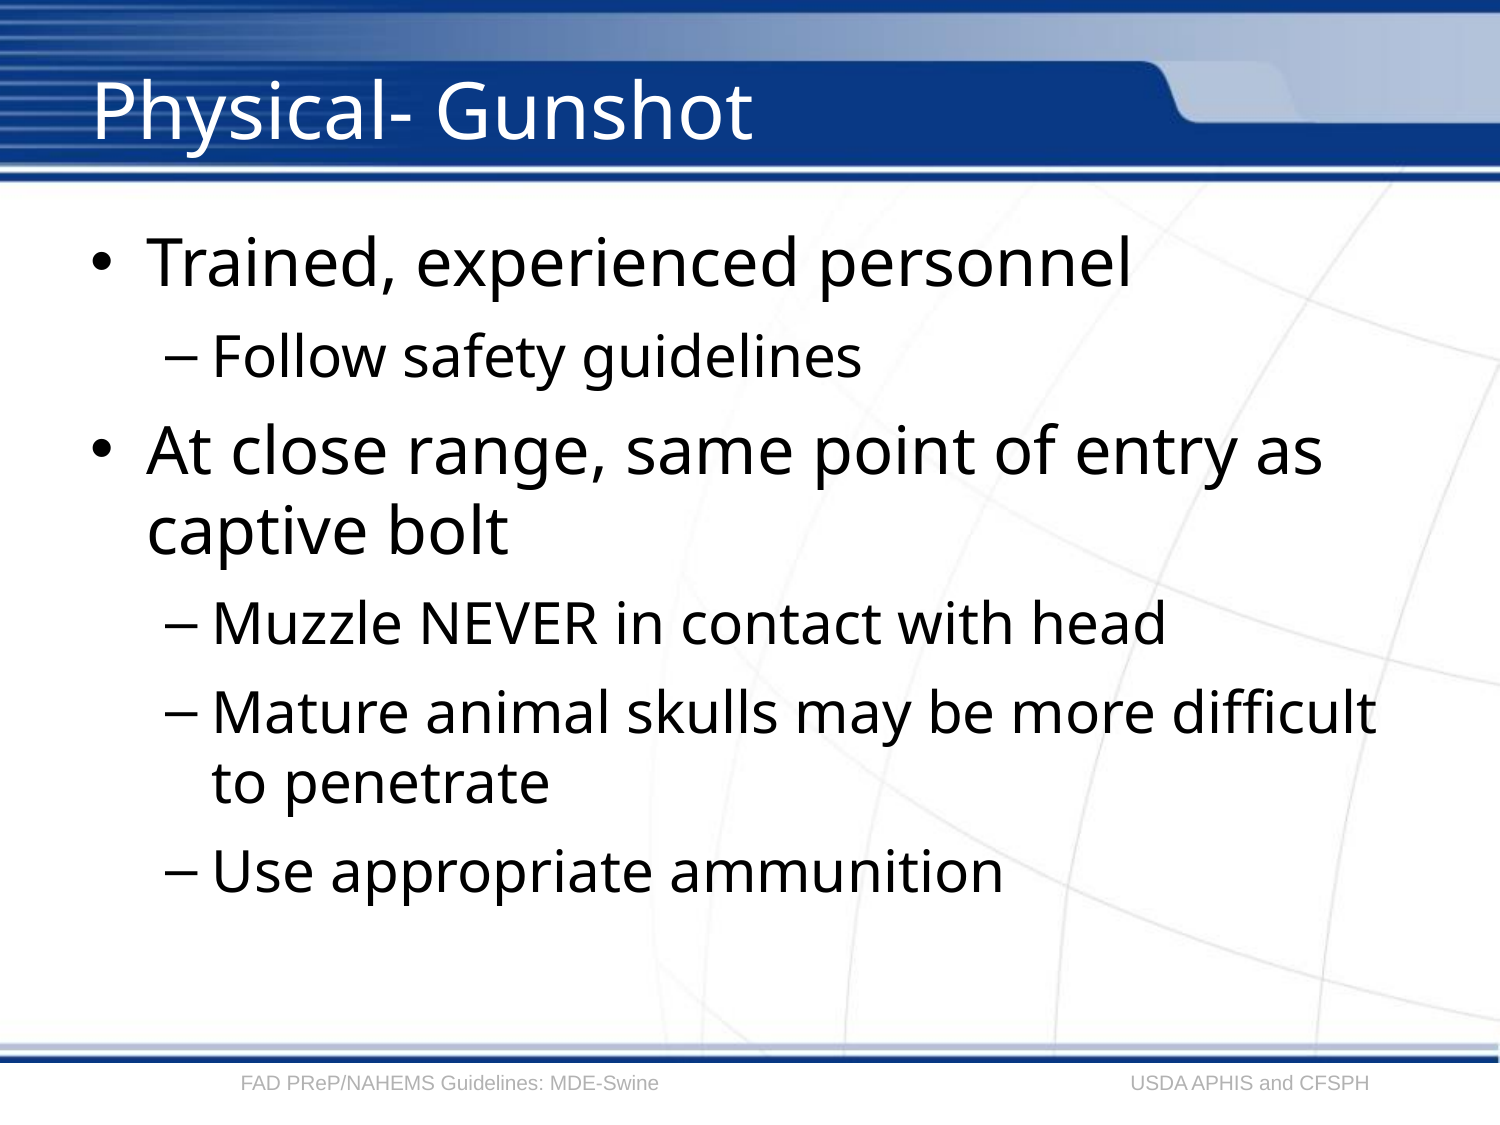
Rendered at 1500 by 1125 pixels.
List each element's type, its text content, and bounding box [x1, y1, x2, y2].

slide_number USDA APHIS and CFSPH [1074, 1042, 1425, 1103]
picture [0, 0, 1500, 1063]
list Trained, experienced personnel Follow safety guidelines At close range, same point of entry as captive bolt Muzzle NEVER in contact with head Mature animal skulls may be more difficult to penetrate Use appropriate ammunition [75, 212, 1425, 1025]
title Physical- Gunshot [75, 24, 1425, 163]
footer FAD PReP/NAHEMS Guidelines: MDE-Swine [75, 1042, 825, 1103]
